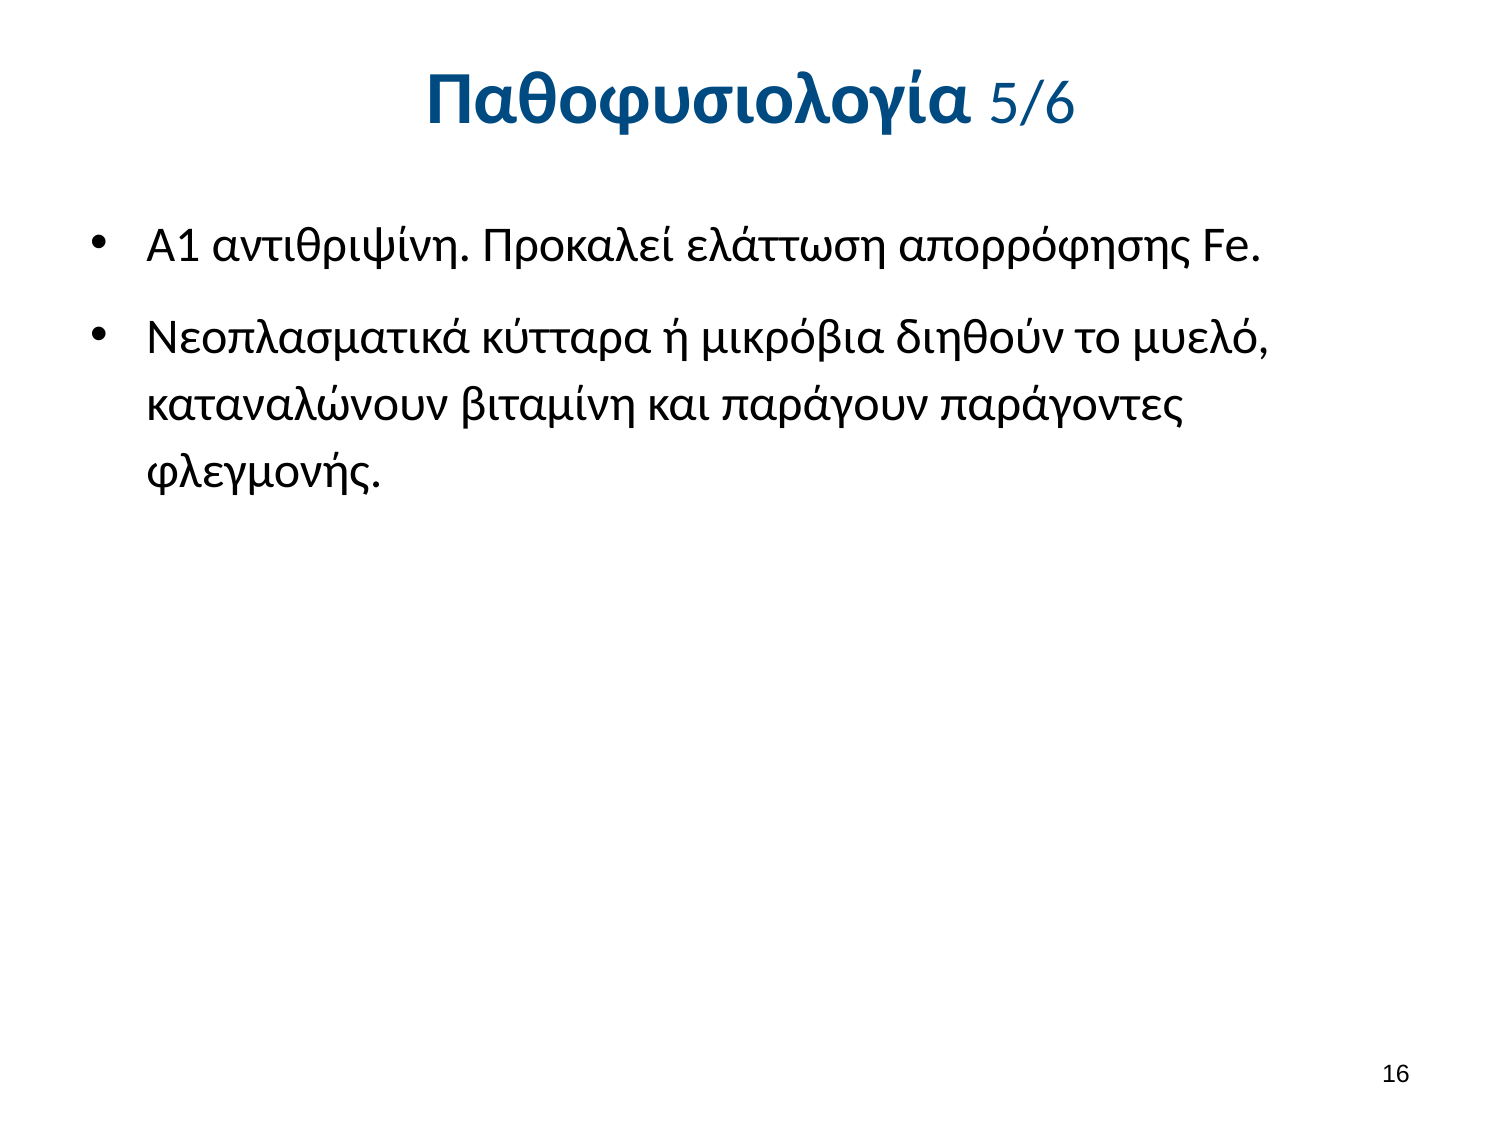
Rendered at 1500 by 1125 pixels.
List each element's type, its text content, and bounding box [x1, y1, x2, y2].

title Παθοφυσιολογία 5/6 [76, 19, 1427, 169]
list Α1 αντιθριψίνη. Προκαλεί ελάττωση απορρόφησης Fe. Νεοπλασματικά κύτταρα ή μικρόβια διηθούν το μυελό, καταναλώνουν βιταμίνη και παράγουν παράγοντες φλεγμονής. [75, 196, 1425, 1024]
slide_number 15 [1074, 1042, 1425, 1103]
